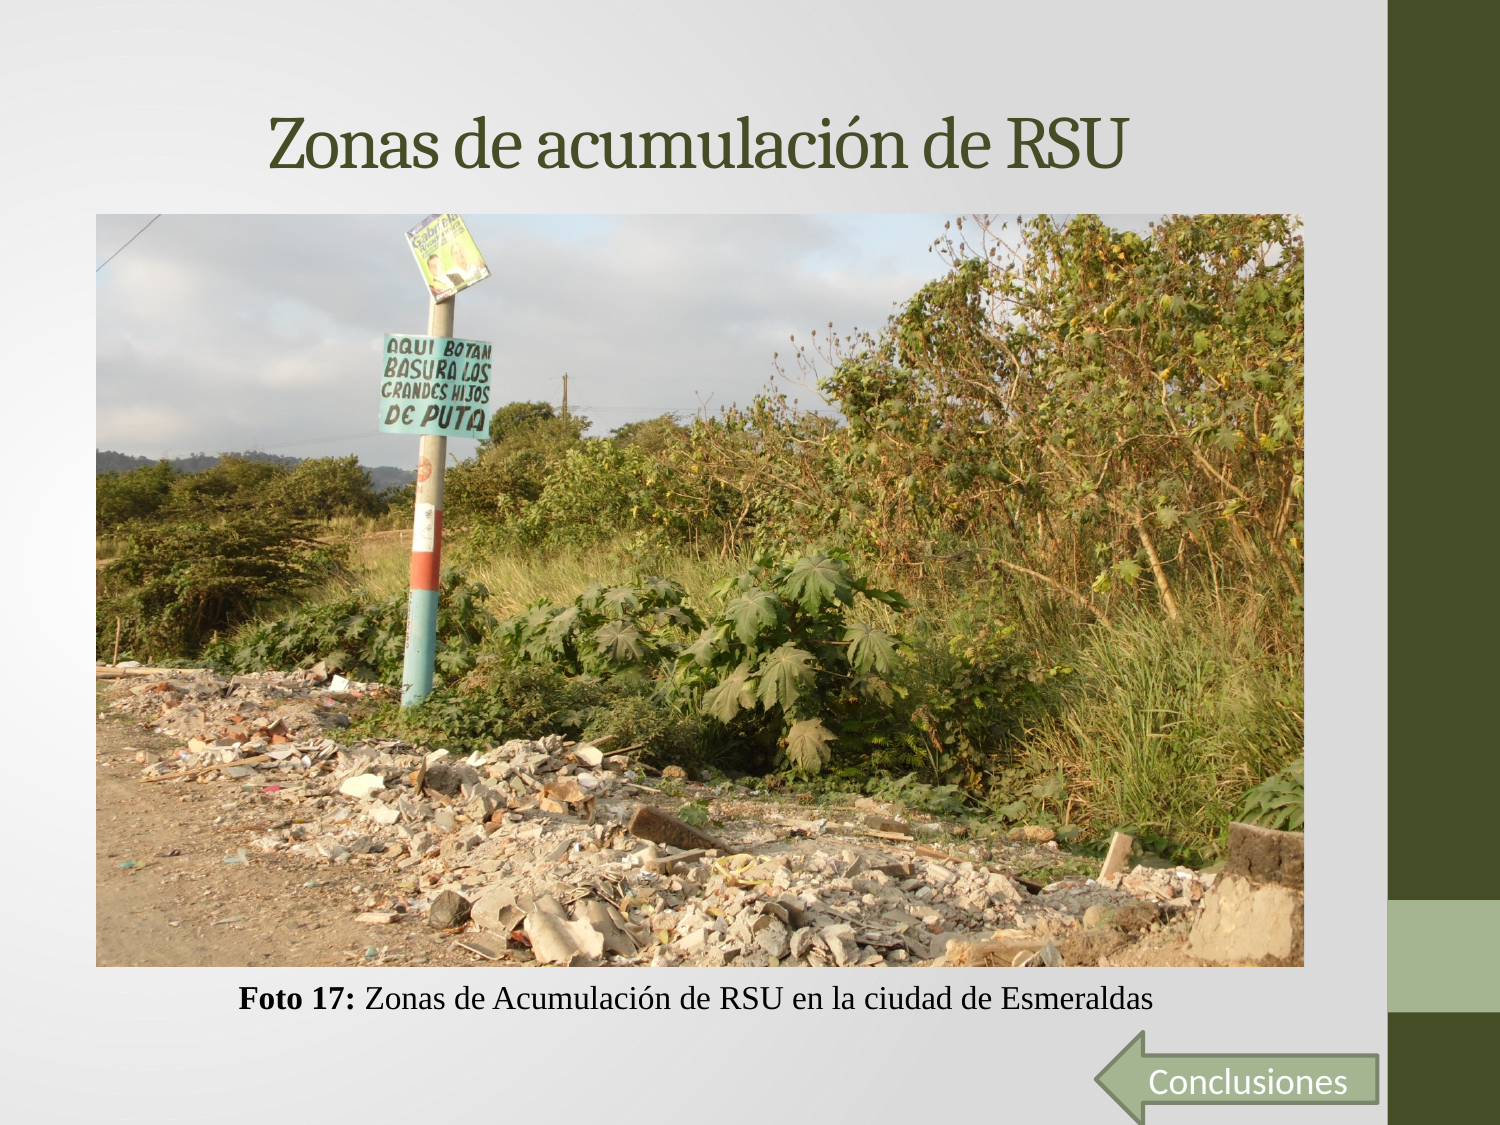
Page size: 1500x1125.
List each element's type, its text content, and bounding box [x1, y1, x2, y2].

text_box Foto 17: Zonas de Acumulación de RSU en la ciudad de Esmeraldas [112, 977, 1282, 1024]
title Zonas de acumulación de RSU [75, 45, 1325, 233]
text_box Conclusiones [1093, 1029, 1380, 1125]
picture [0, 213, 1305, 972]
